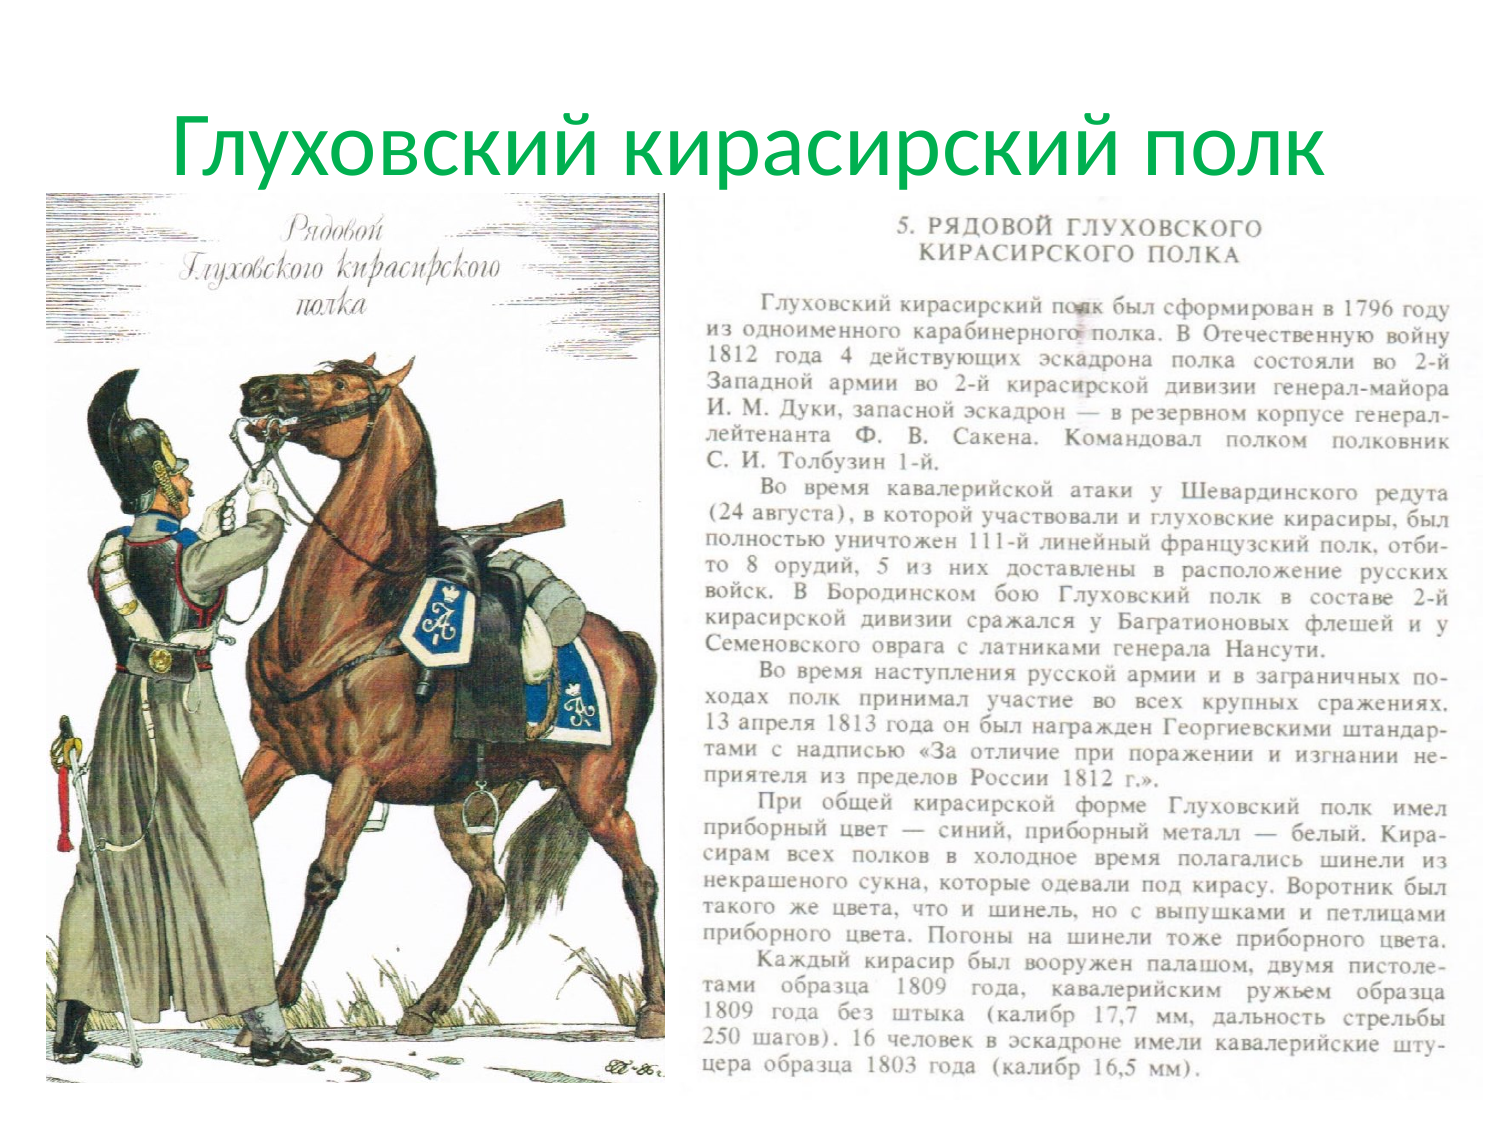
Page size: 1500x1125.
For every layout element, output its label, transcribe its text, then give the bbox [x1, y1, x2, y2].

title Глуховский кирасирский полк [75, 45, 1425, 233]
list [678, 195, 1484, 1100]
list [46, 193, 665, 1083]
